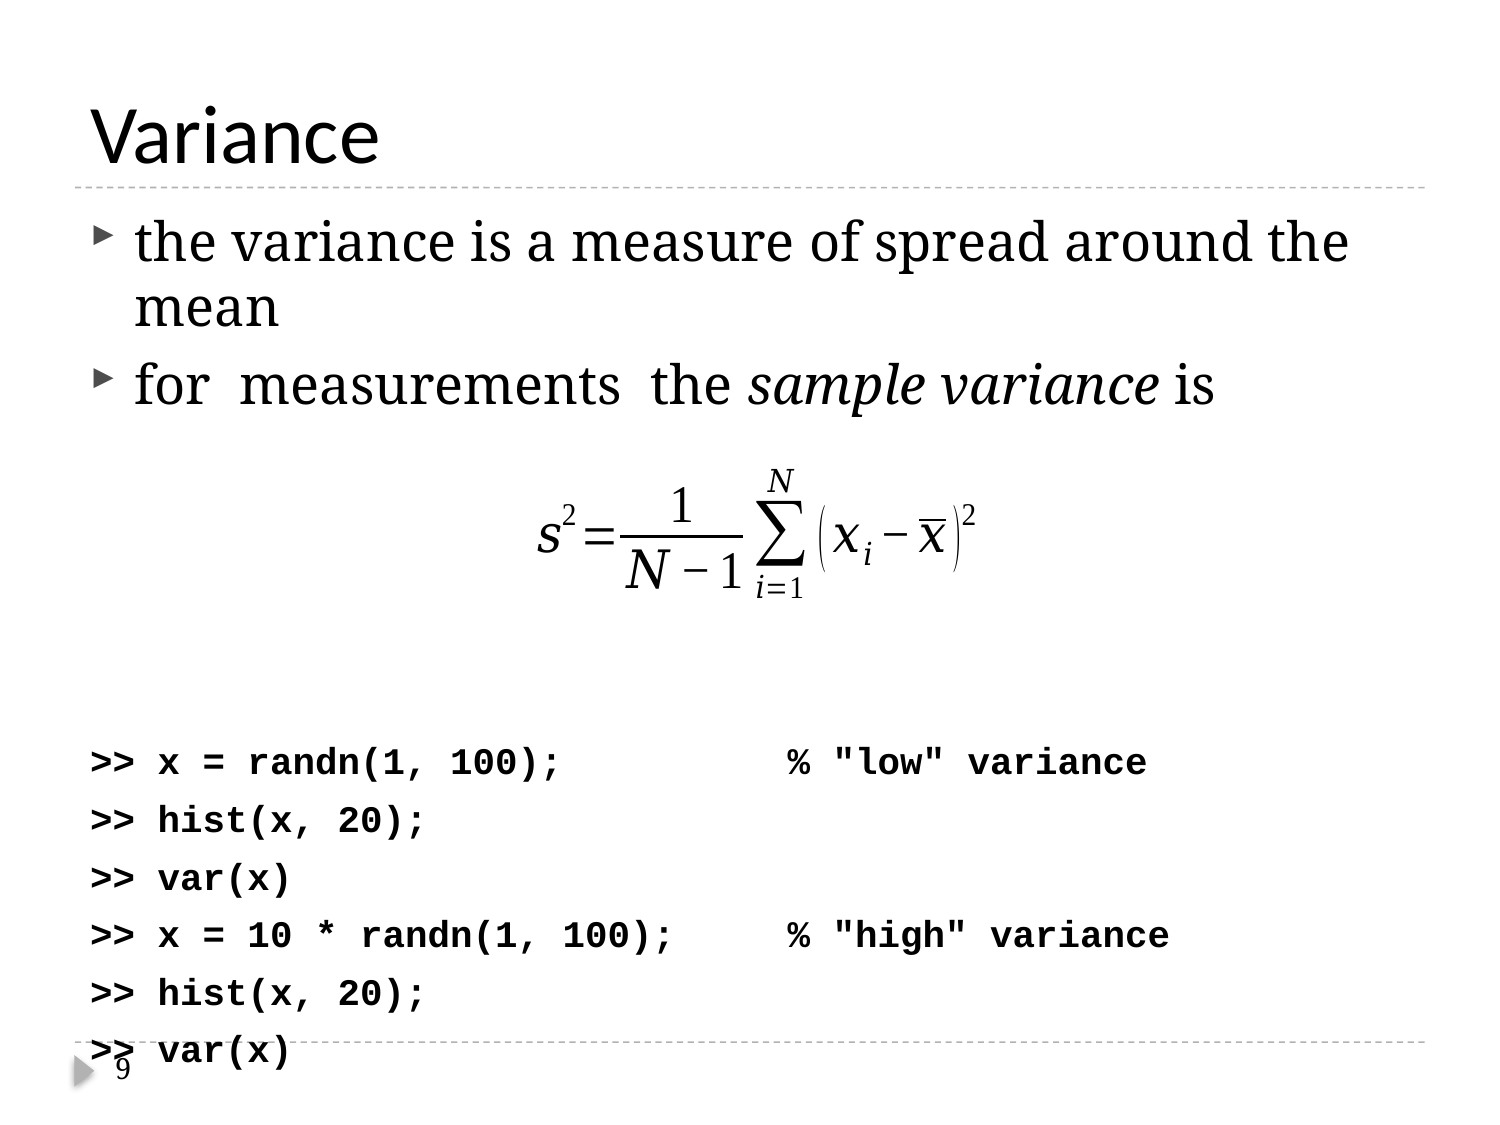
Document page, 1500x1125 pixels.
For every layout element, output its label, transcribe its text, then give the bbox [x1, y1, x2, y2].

title Variance [74, 24, 1426, 188]
slide_number 9 [100, 1042, 426, 1103]
